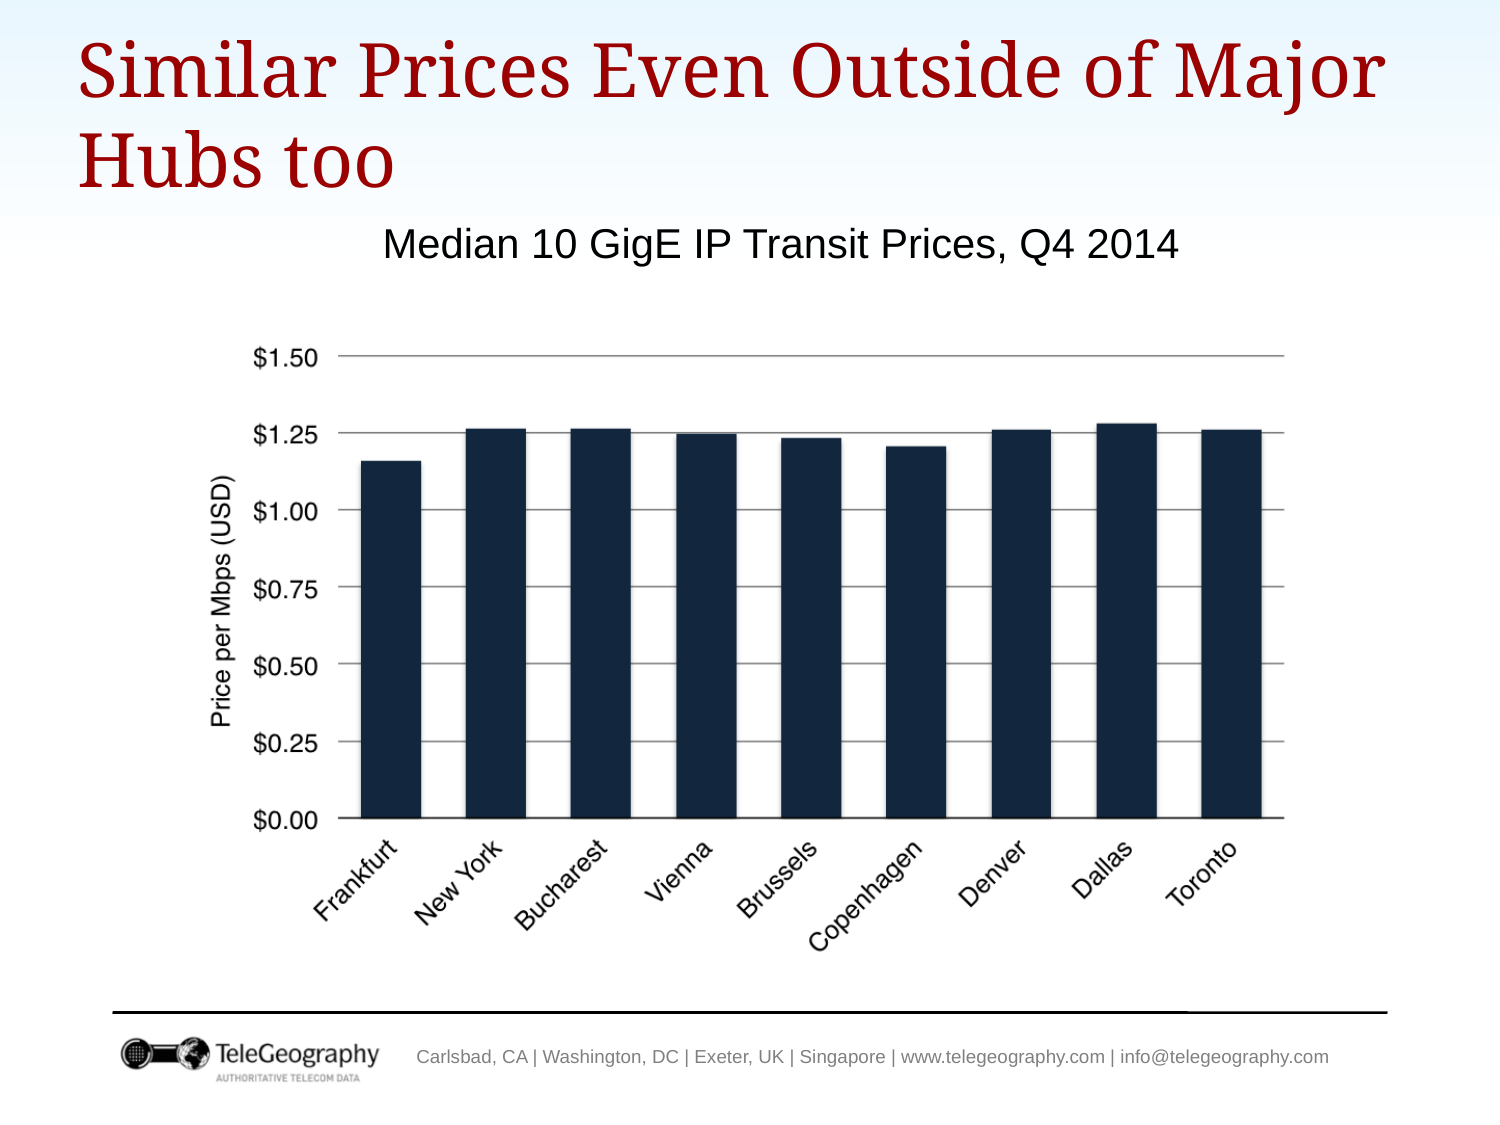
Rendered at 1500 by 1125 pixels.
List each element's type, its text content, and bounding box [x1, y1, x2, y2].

text_box Median 10 GigE IP Transit Prices, Q4 2014 [87, 209, 1475, 275]
title Similar Prices Even Outside of Major Hubs too [62, 37, 1450, 188]
picture [0, 0, 1500, 1125]
